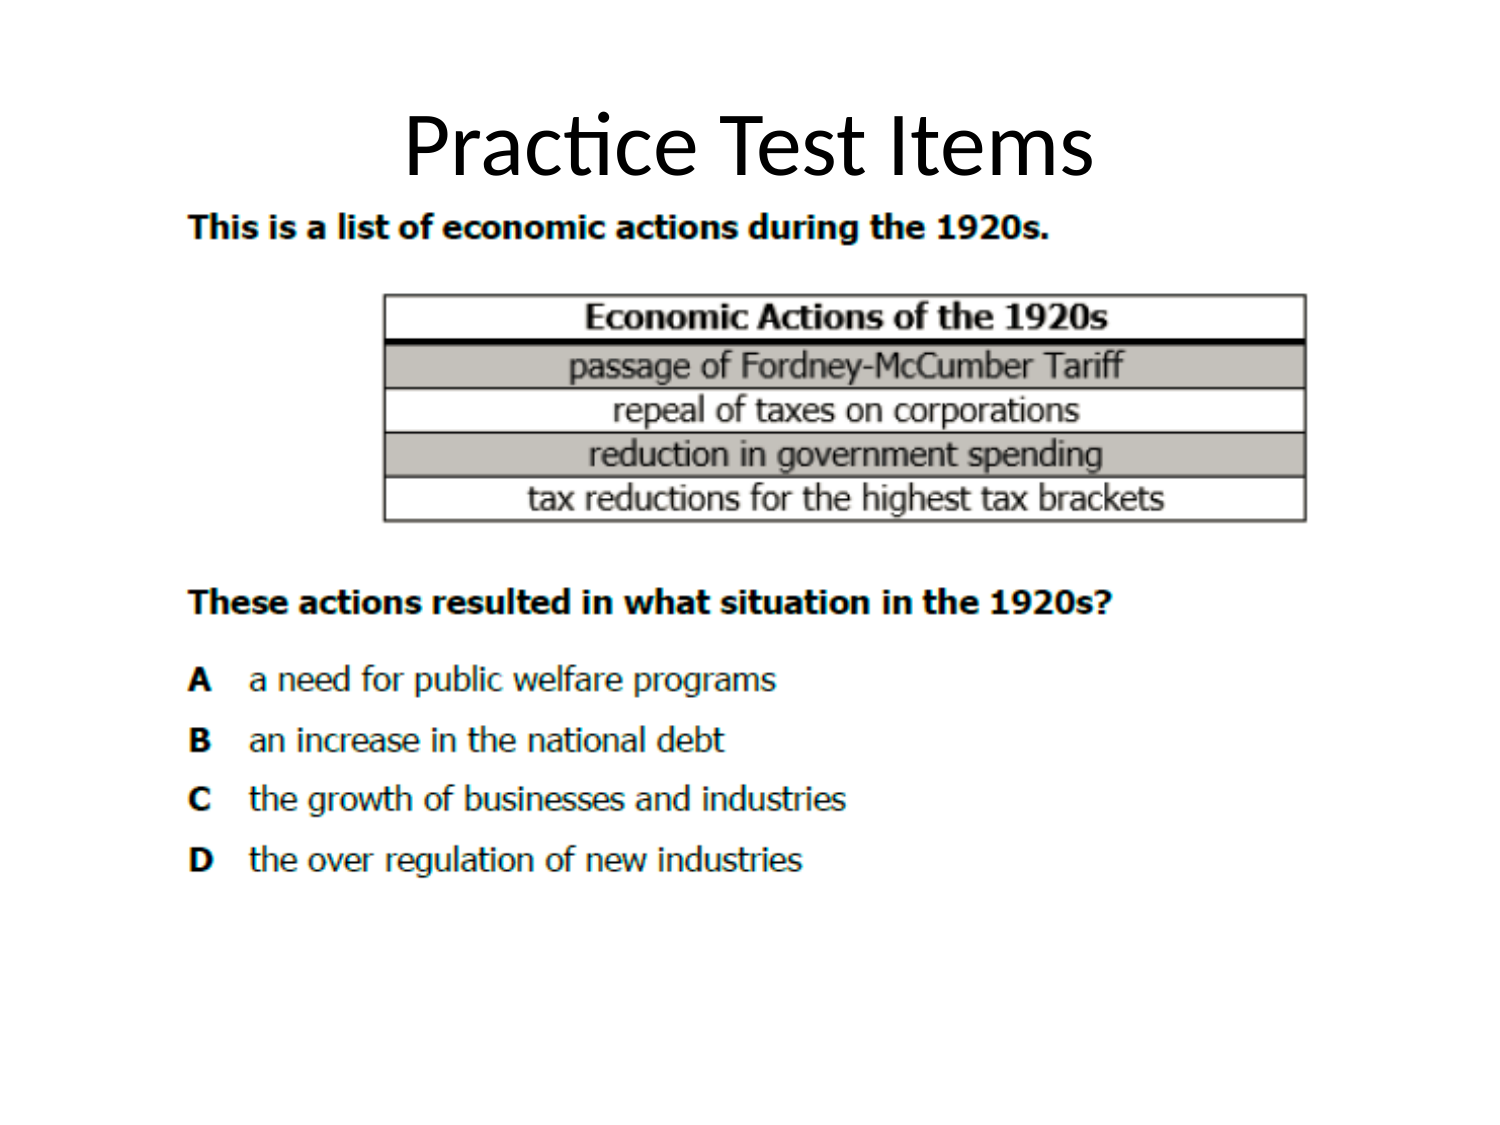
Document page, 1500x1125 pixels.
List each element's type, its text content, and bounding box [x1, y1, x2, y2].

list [174, 199, 1351, 939]
title Practice Test Items [75, 45, 1425, 233]
